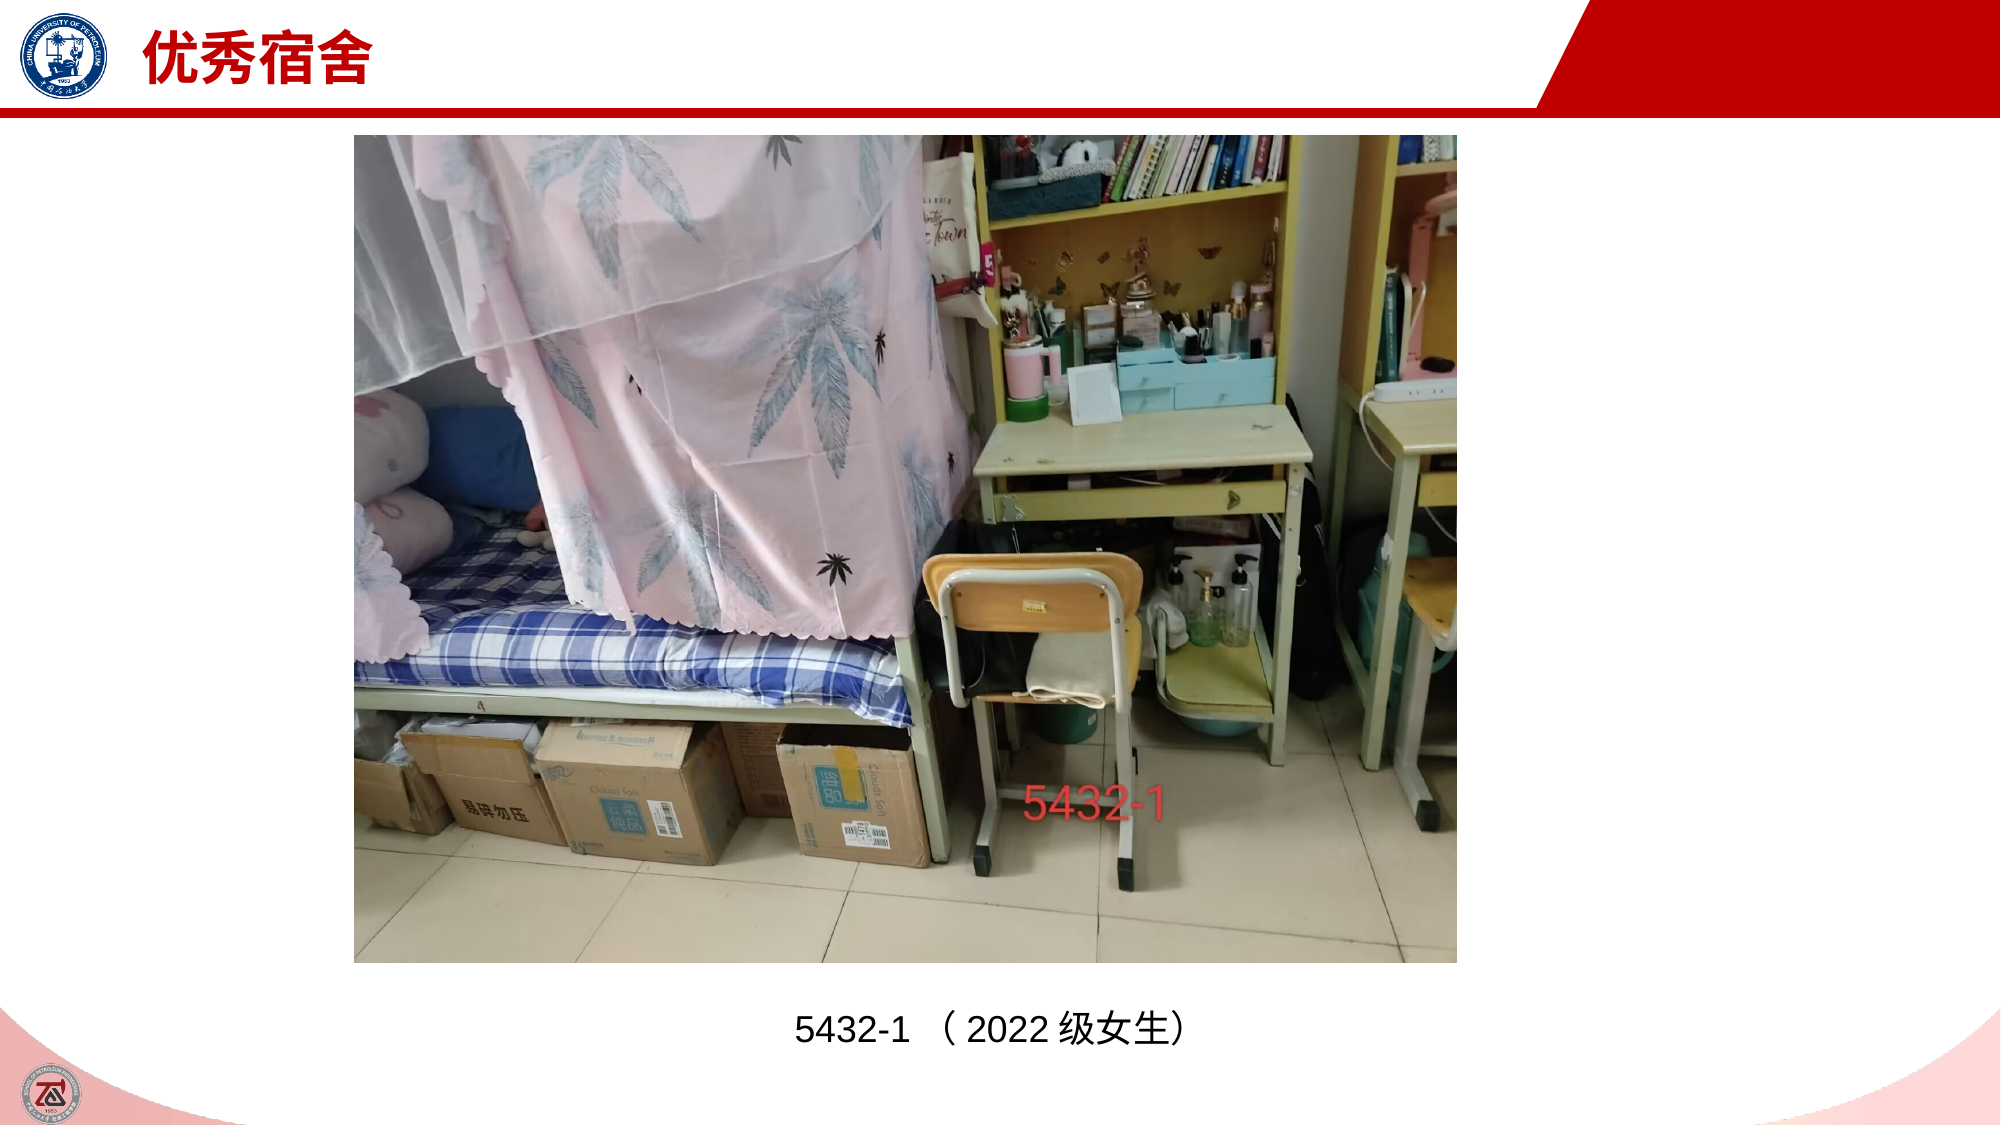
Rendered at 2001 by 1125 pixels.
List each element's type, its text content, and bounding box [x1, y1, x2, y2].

picture [20, 13, 107, 99]
text_box 5432-1（2022级女生） [779, 997, 1223, 1058]
picture [0, 1006, 255, 1125]
text_box 优秀宿舍 [127, 14, 390, 99]
picture [1745, 1006, 2001, 1125]
picture [354, 135, 1458, 963]
